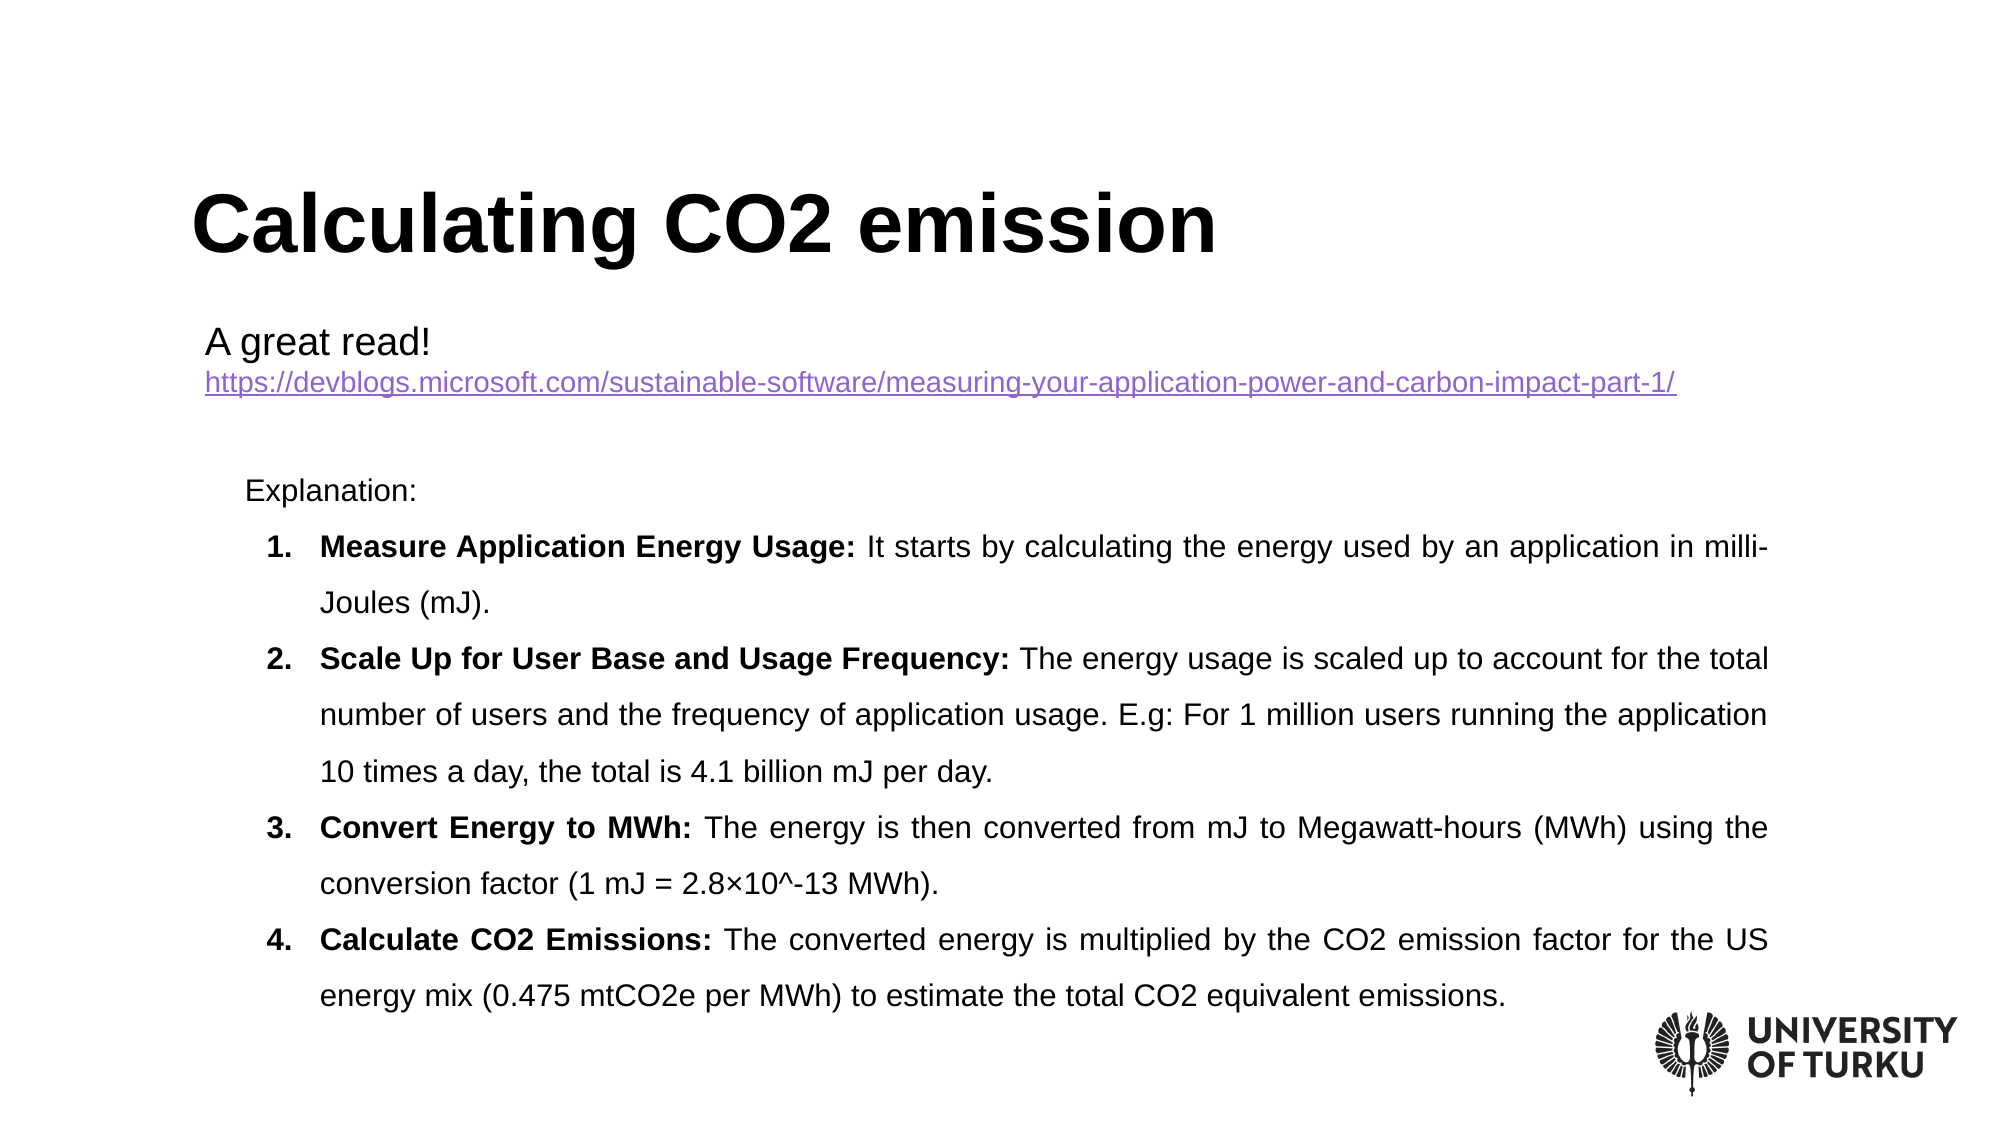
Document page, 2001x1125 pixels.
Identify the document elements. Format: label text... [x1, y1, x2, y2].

text_box Explanation: Measure Application Energy Usage: It starts by calculating the energy used by an application in milli-Joules (mJ). Scale Up for User Base and Usage Frequency: The energy usage is scaled up to account for the total number of users and the frequency of application usage. E.g: For 1 million users running the application 10 times a day, the total is 4.1 billion mJ per day. Convert Energy to MWh: The energy is then converted from mJ to Megawatt-hours (MWh) using the conversion factor (1 mJ = 2.8×10^-13 MWh). Calculate CO2 Emissions: The converted energy is multiplied by the CO2 emission factor for the US energy mix (0.475 mtCO2e per MWh) to estimate the total CO2 equivalent emissions. [229, 436, 1786, 903]
text_box A great read! https://devblogs.microsoft.com/sustainable-software/measuring-your-application-power-and-carbon-impact-part-1/ [189, 300, 1776, 375]
picture [1610, 973, 2000, 1119]
title Calculating CO2 emission [176, 71, 1842, 278]
